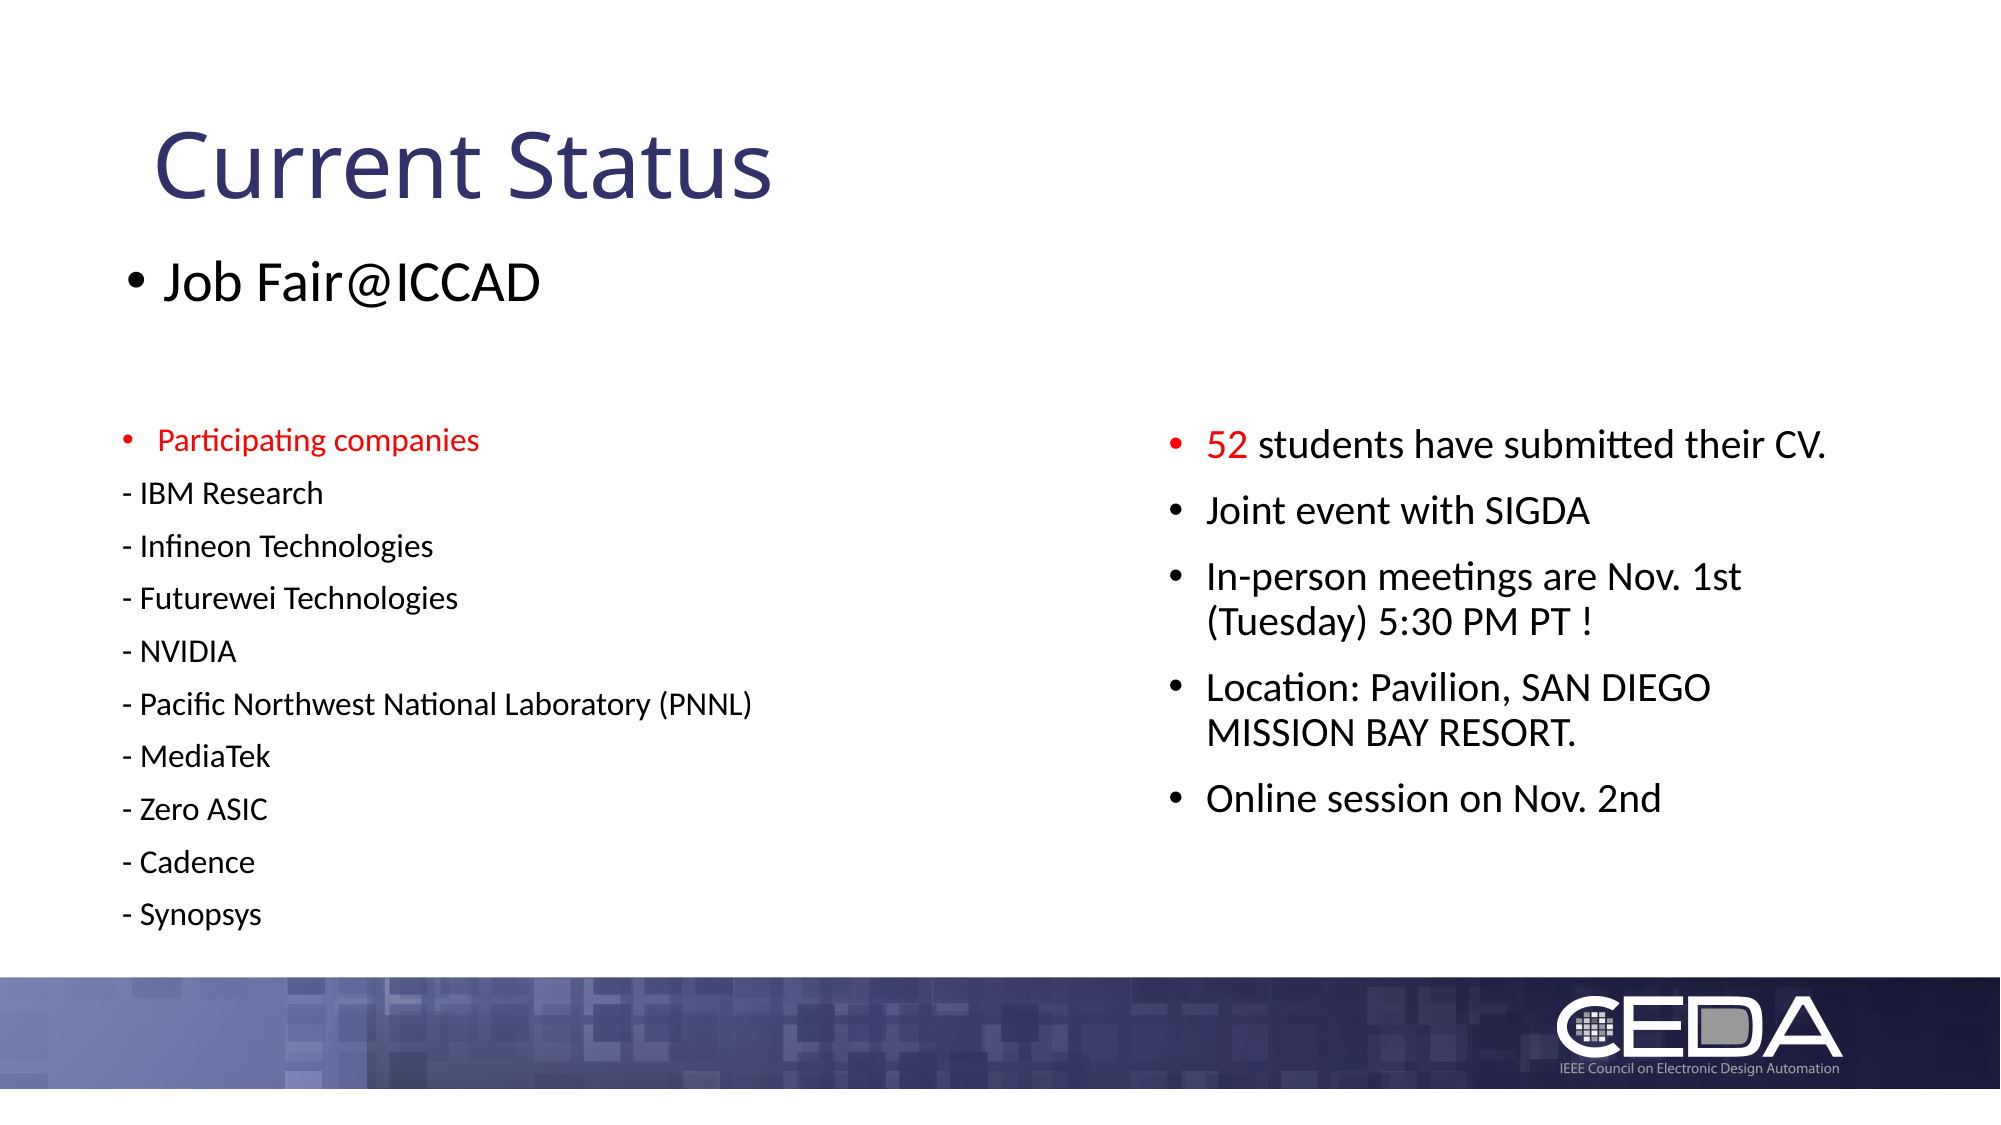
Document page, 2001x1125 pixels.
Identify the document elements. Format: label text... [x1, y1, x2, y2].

picture [0, 0, 2000, 1125]
text_box 52 students have submitted their CV. Joint event with SIGDA In-person meetings are Nov. 1st (Tuesday) 5:30 PM PT ! Location: Pavilion, SAN DIEGO MISSION BAY RESORT. Online session on Nov. 2nd [1153, 415, 1863, 944]
text_box Participating companies - IBM Research - Infineon Technologies - Futurewei Technologies - NVIDIA - Pacific Northwest National Laboratory (PNNL) - MediaTek - Zero ASIC - Cadence - Synopsys [107, 415, 817, 944]
list Job Fair@ICCAD [111, 243, 1522, 992]
title Current Status [137, 59, 1863, 278]
